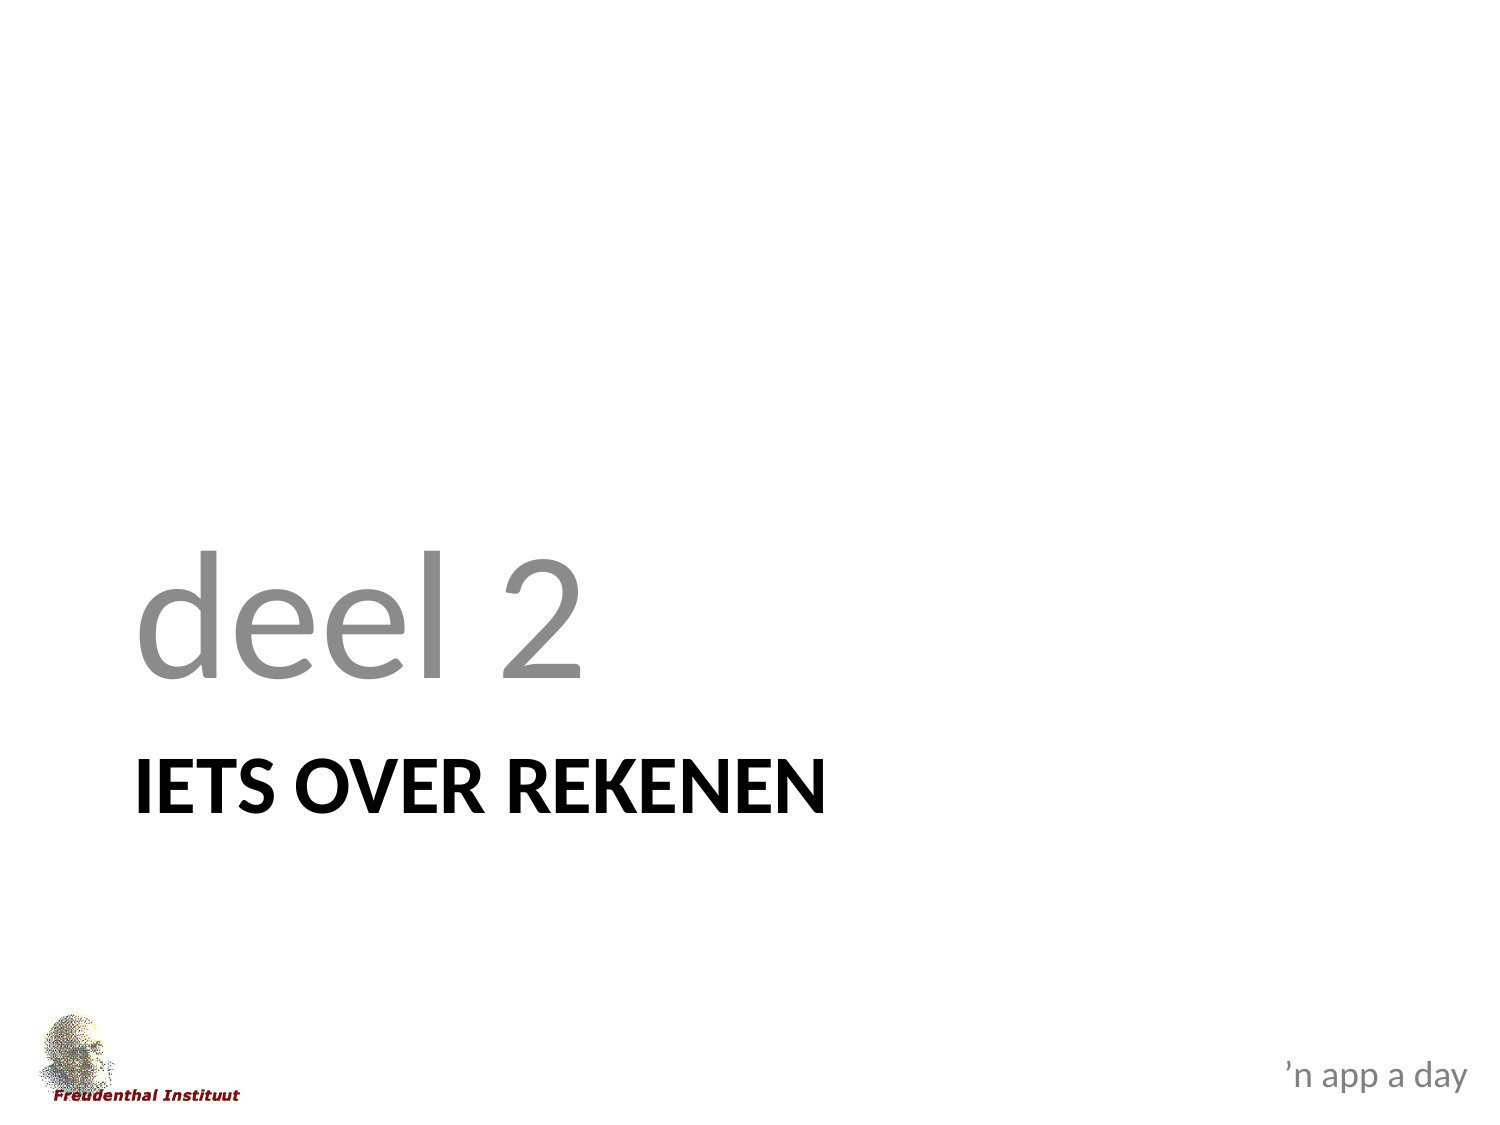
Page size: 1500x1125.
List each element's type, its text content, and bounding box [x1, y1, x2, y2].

picture [28, 1008, 253, 1125]
title iets over rekenen [118, 723, 1394, 947]
list deel 2 [118, 476, 1394, 723]
